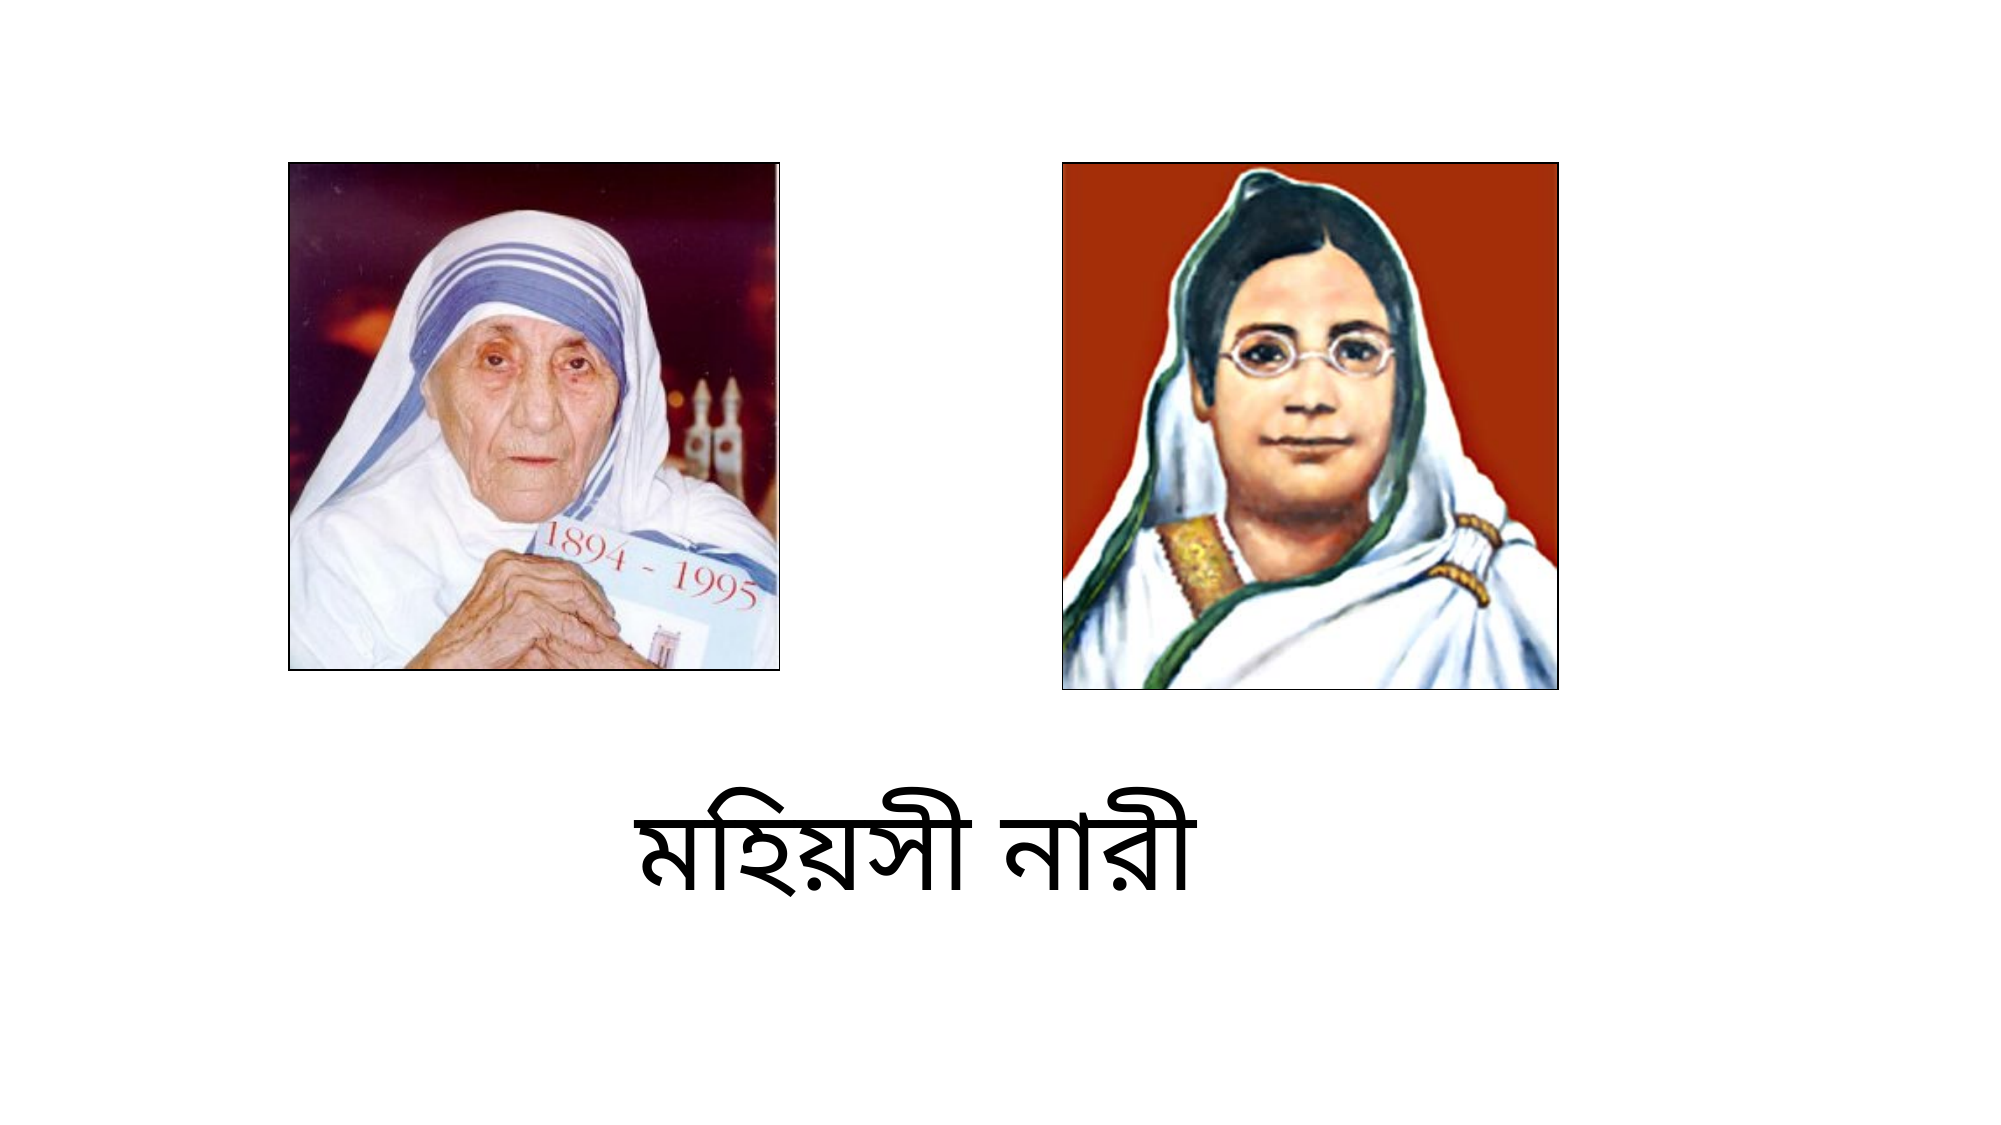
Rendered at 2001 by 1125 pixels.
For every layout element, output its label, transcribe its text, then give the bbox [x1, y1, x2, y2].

picture [289, 163, 779, 670]
text_box মহিয়সী নারী [407, 744, 1424, 921]
picture [1063, 163, 1558, 689]
